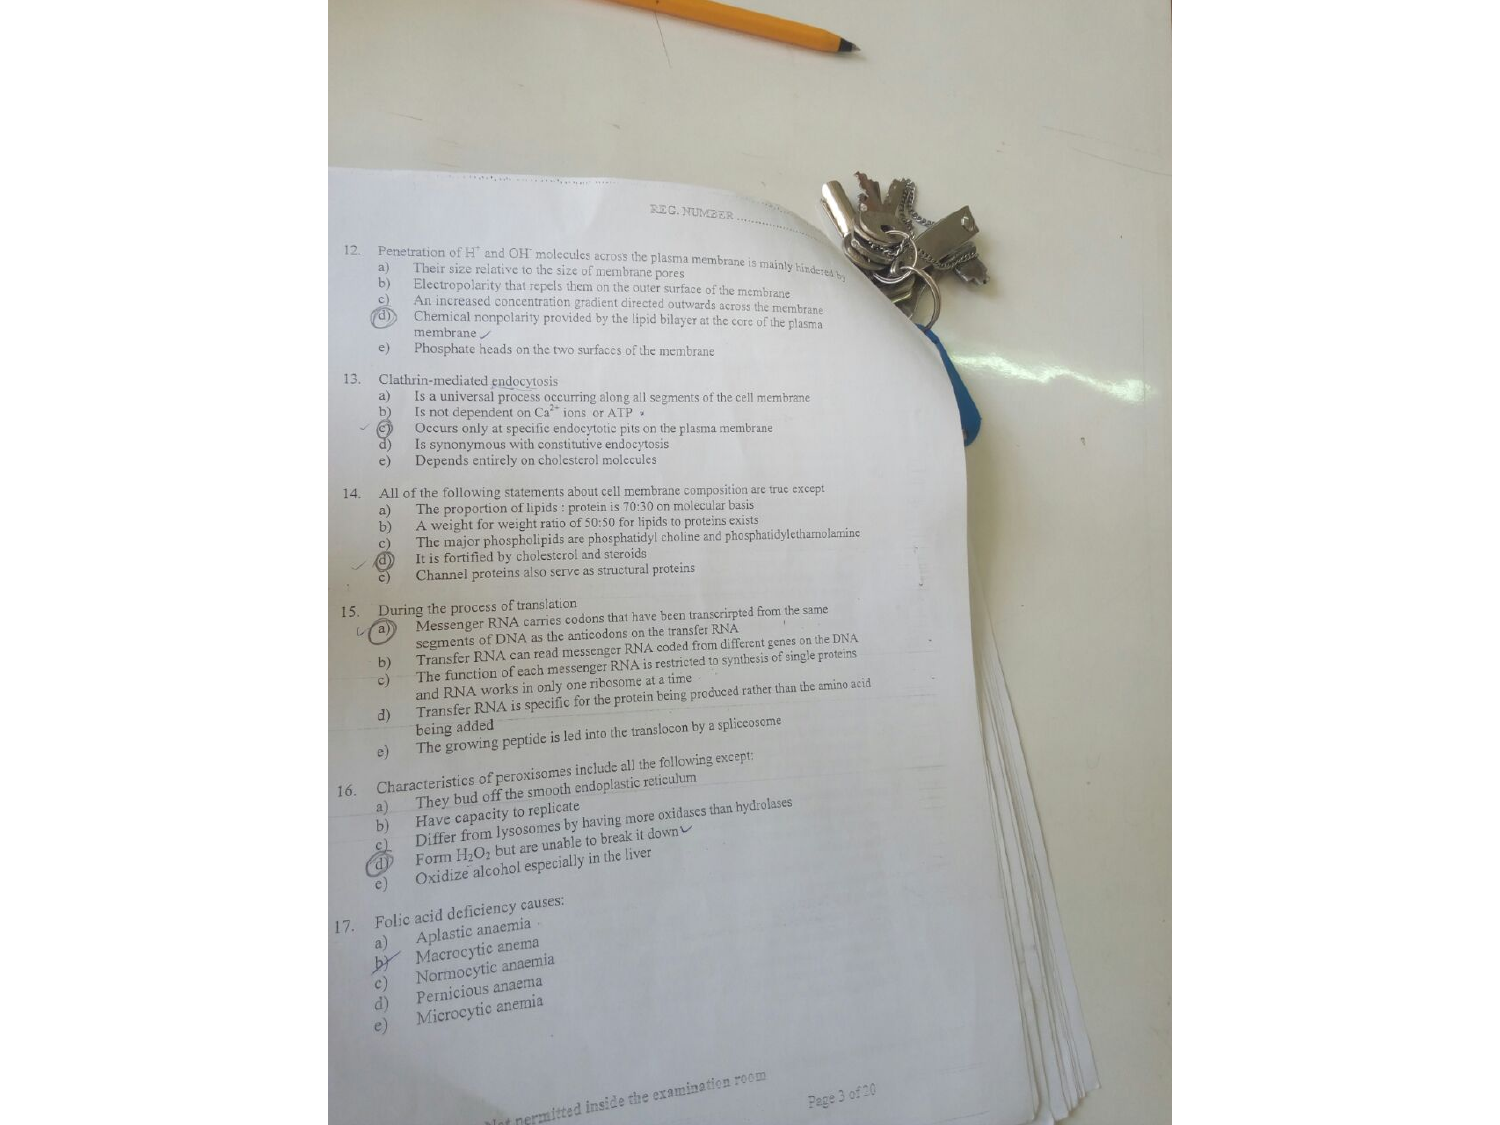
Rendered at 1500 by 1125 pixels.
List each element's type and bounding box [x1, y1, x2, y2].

picture [328, 0, 1172, 1125]
